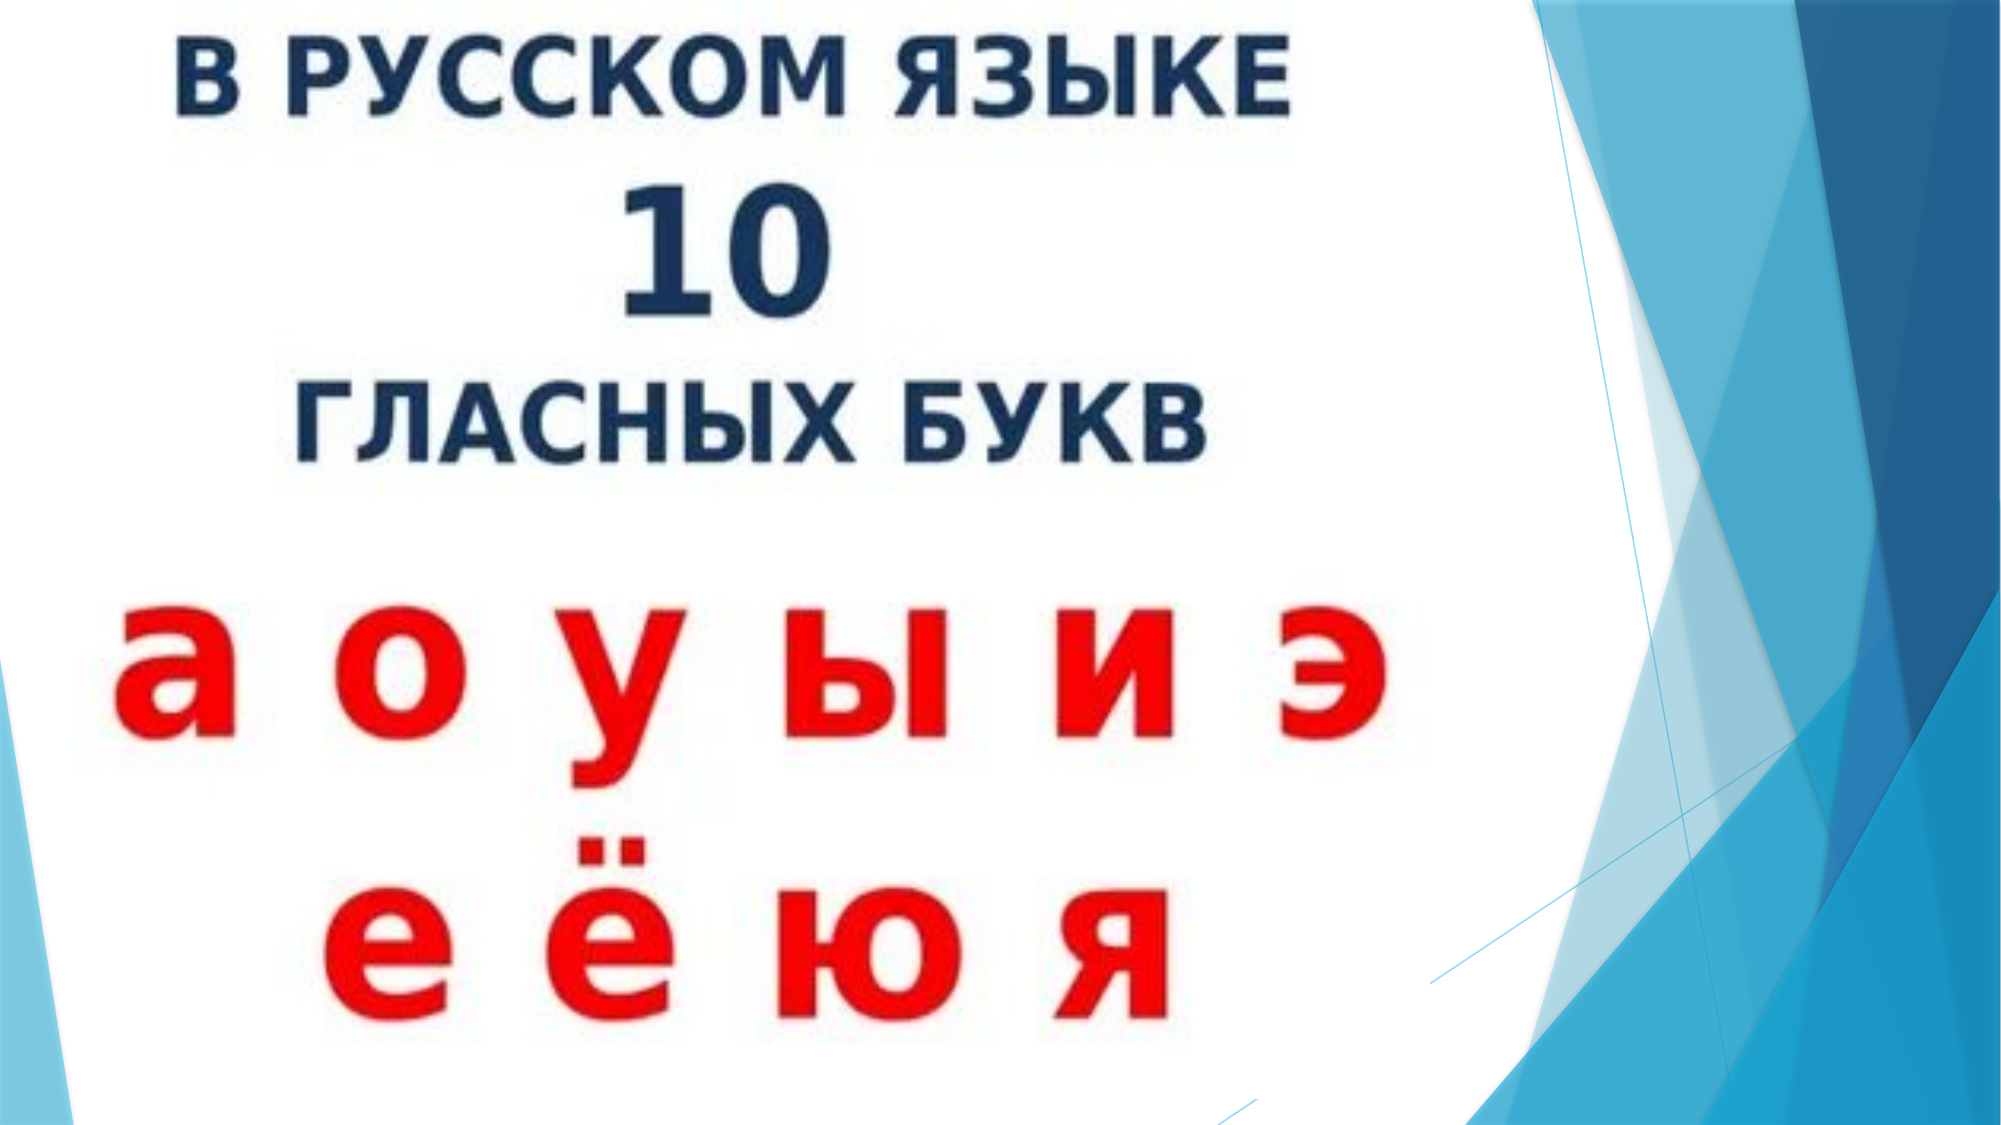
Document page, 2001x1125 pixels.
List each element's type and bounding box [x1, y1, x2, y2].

picture [73, 0, 1430, 1100]
